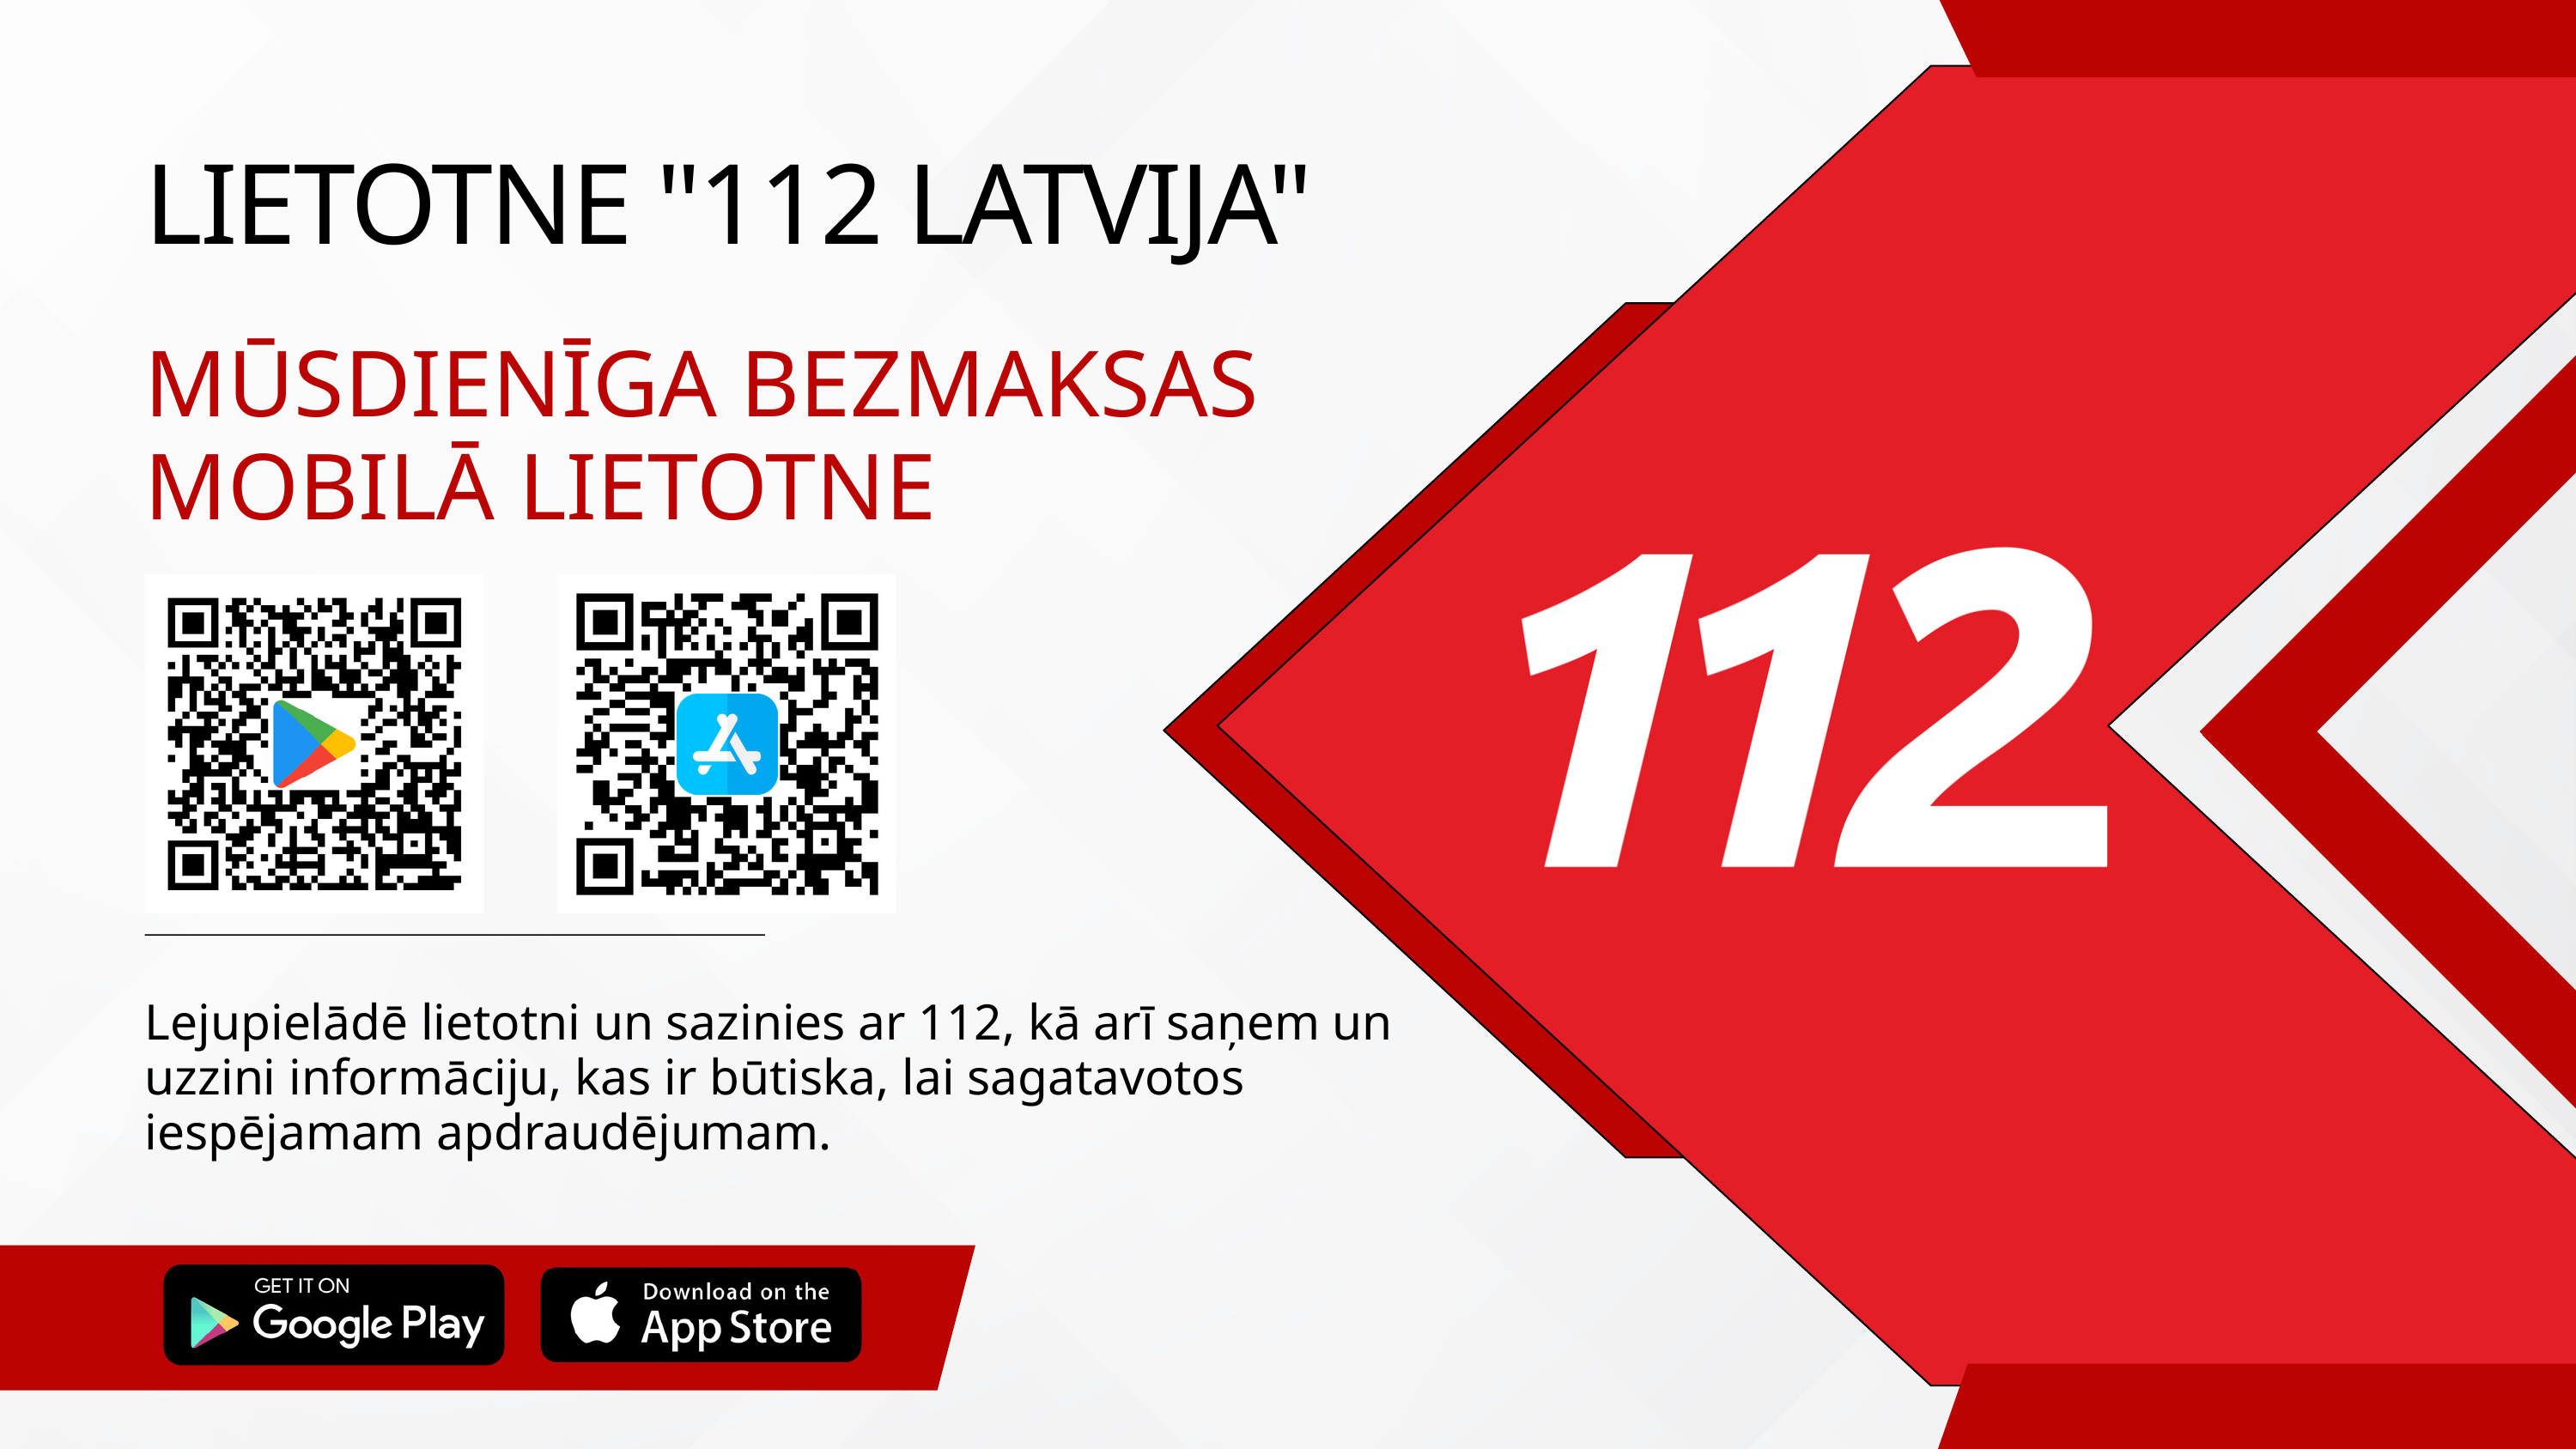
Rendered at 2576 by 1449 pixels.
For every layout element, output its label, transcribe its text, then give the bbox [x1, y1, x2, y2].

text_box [2136, 892, 2576, 977]
text_box [0, 0, 1929, 1449]
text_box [2142, 510, 2576, 594]
text_box [556, 574, 896, 913]
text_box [1934, 1363, 2576, 1449]
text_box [1163, 303, 1212, 1158]
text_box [0, 1245, 976, 1391]
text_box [1934, 0, 2576, 78]
text_box Lejupielādē lietotni un sazinies ar 112, kā arī saņem un uzzini informāciju, kas ir būtiska, lai sagatavotos iespējamam apdraudējumam. [144, 994, 1158, 1161]
text_box LIETOTNE "112 LATVIJA" [144, 141, 1212, 267]
text_box [144, 574, 484, 913]
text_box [1217, 65, 2576, 1386]
text_box MŪSDIENĪGA BEZMAKSAS MOBILĀ LIETOTNE [144, 331, 1158, 538]
